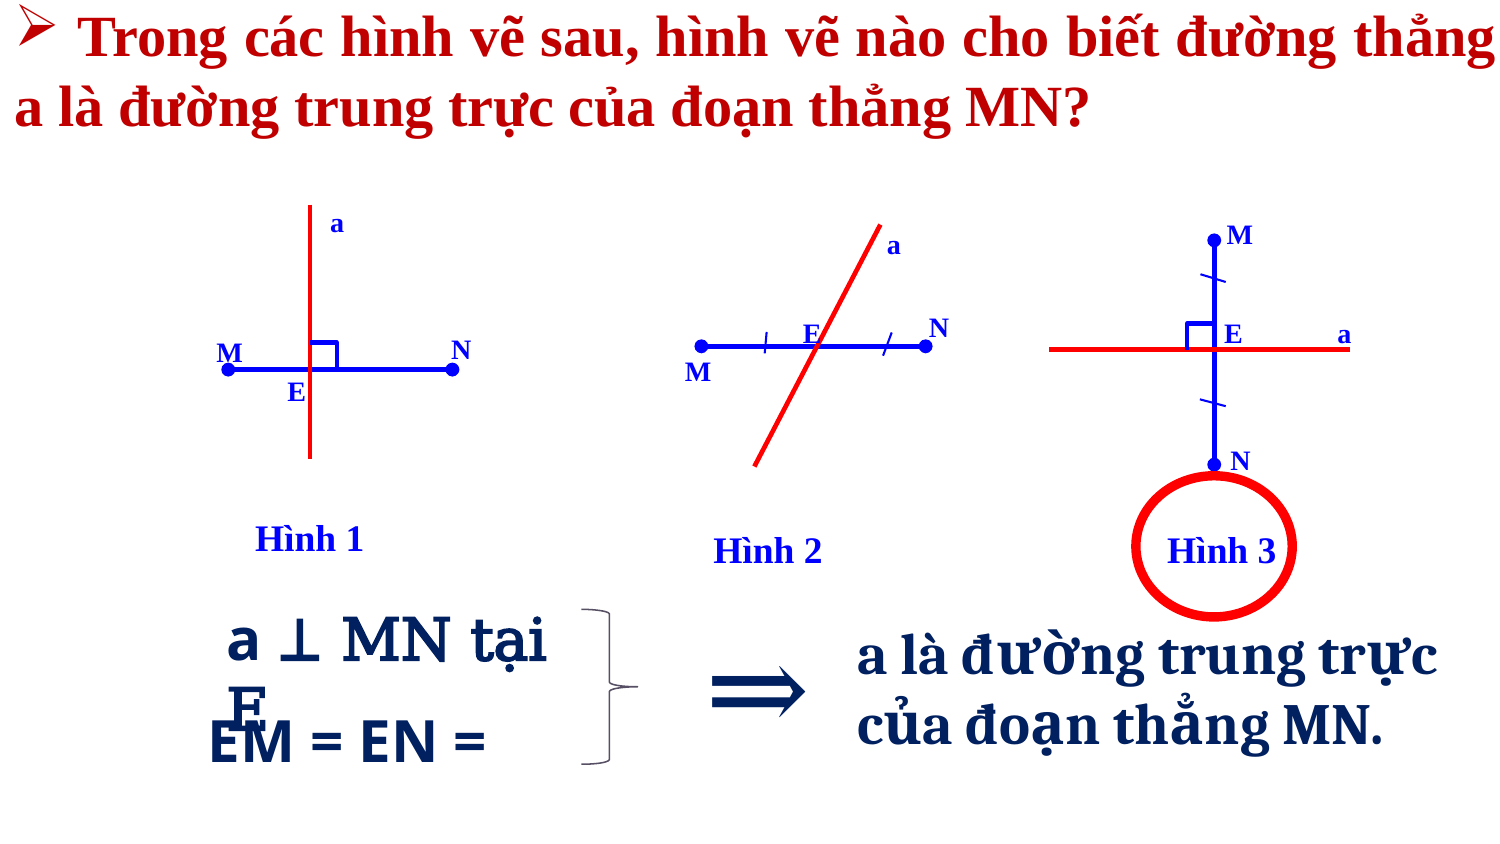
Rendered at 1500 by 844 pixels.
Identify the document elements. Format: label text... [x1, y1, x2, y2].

text_box Trong các hình vẽ sau, hình vẽ nào cho biết đường thẳng a là đường trung trực của đoạn thẳng MN? [0, 0, 1500, 145]
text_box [669, 208, 965, 580]
text_box ⇒ [690, 599, 826, 765]
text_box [200, 196, 488, 568]
text_box [581, 609, 638, 765]
text_box [1148, 588, 1280, 608]
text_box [1048, 208, 1367, 580]
text_box a ⊥ MN tại E [211, 594, 564, 750]
text_box a là đường trung trực của đoạn thẳng MN. [842, 608, 1475, 764]
